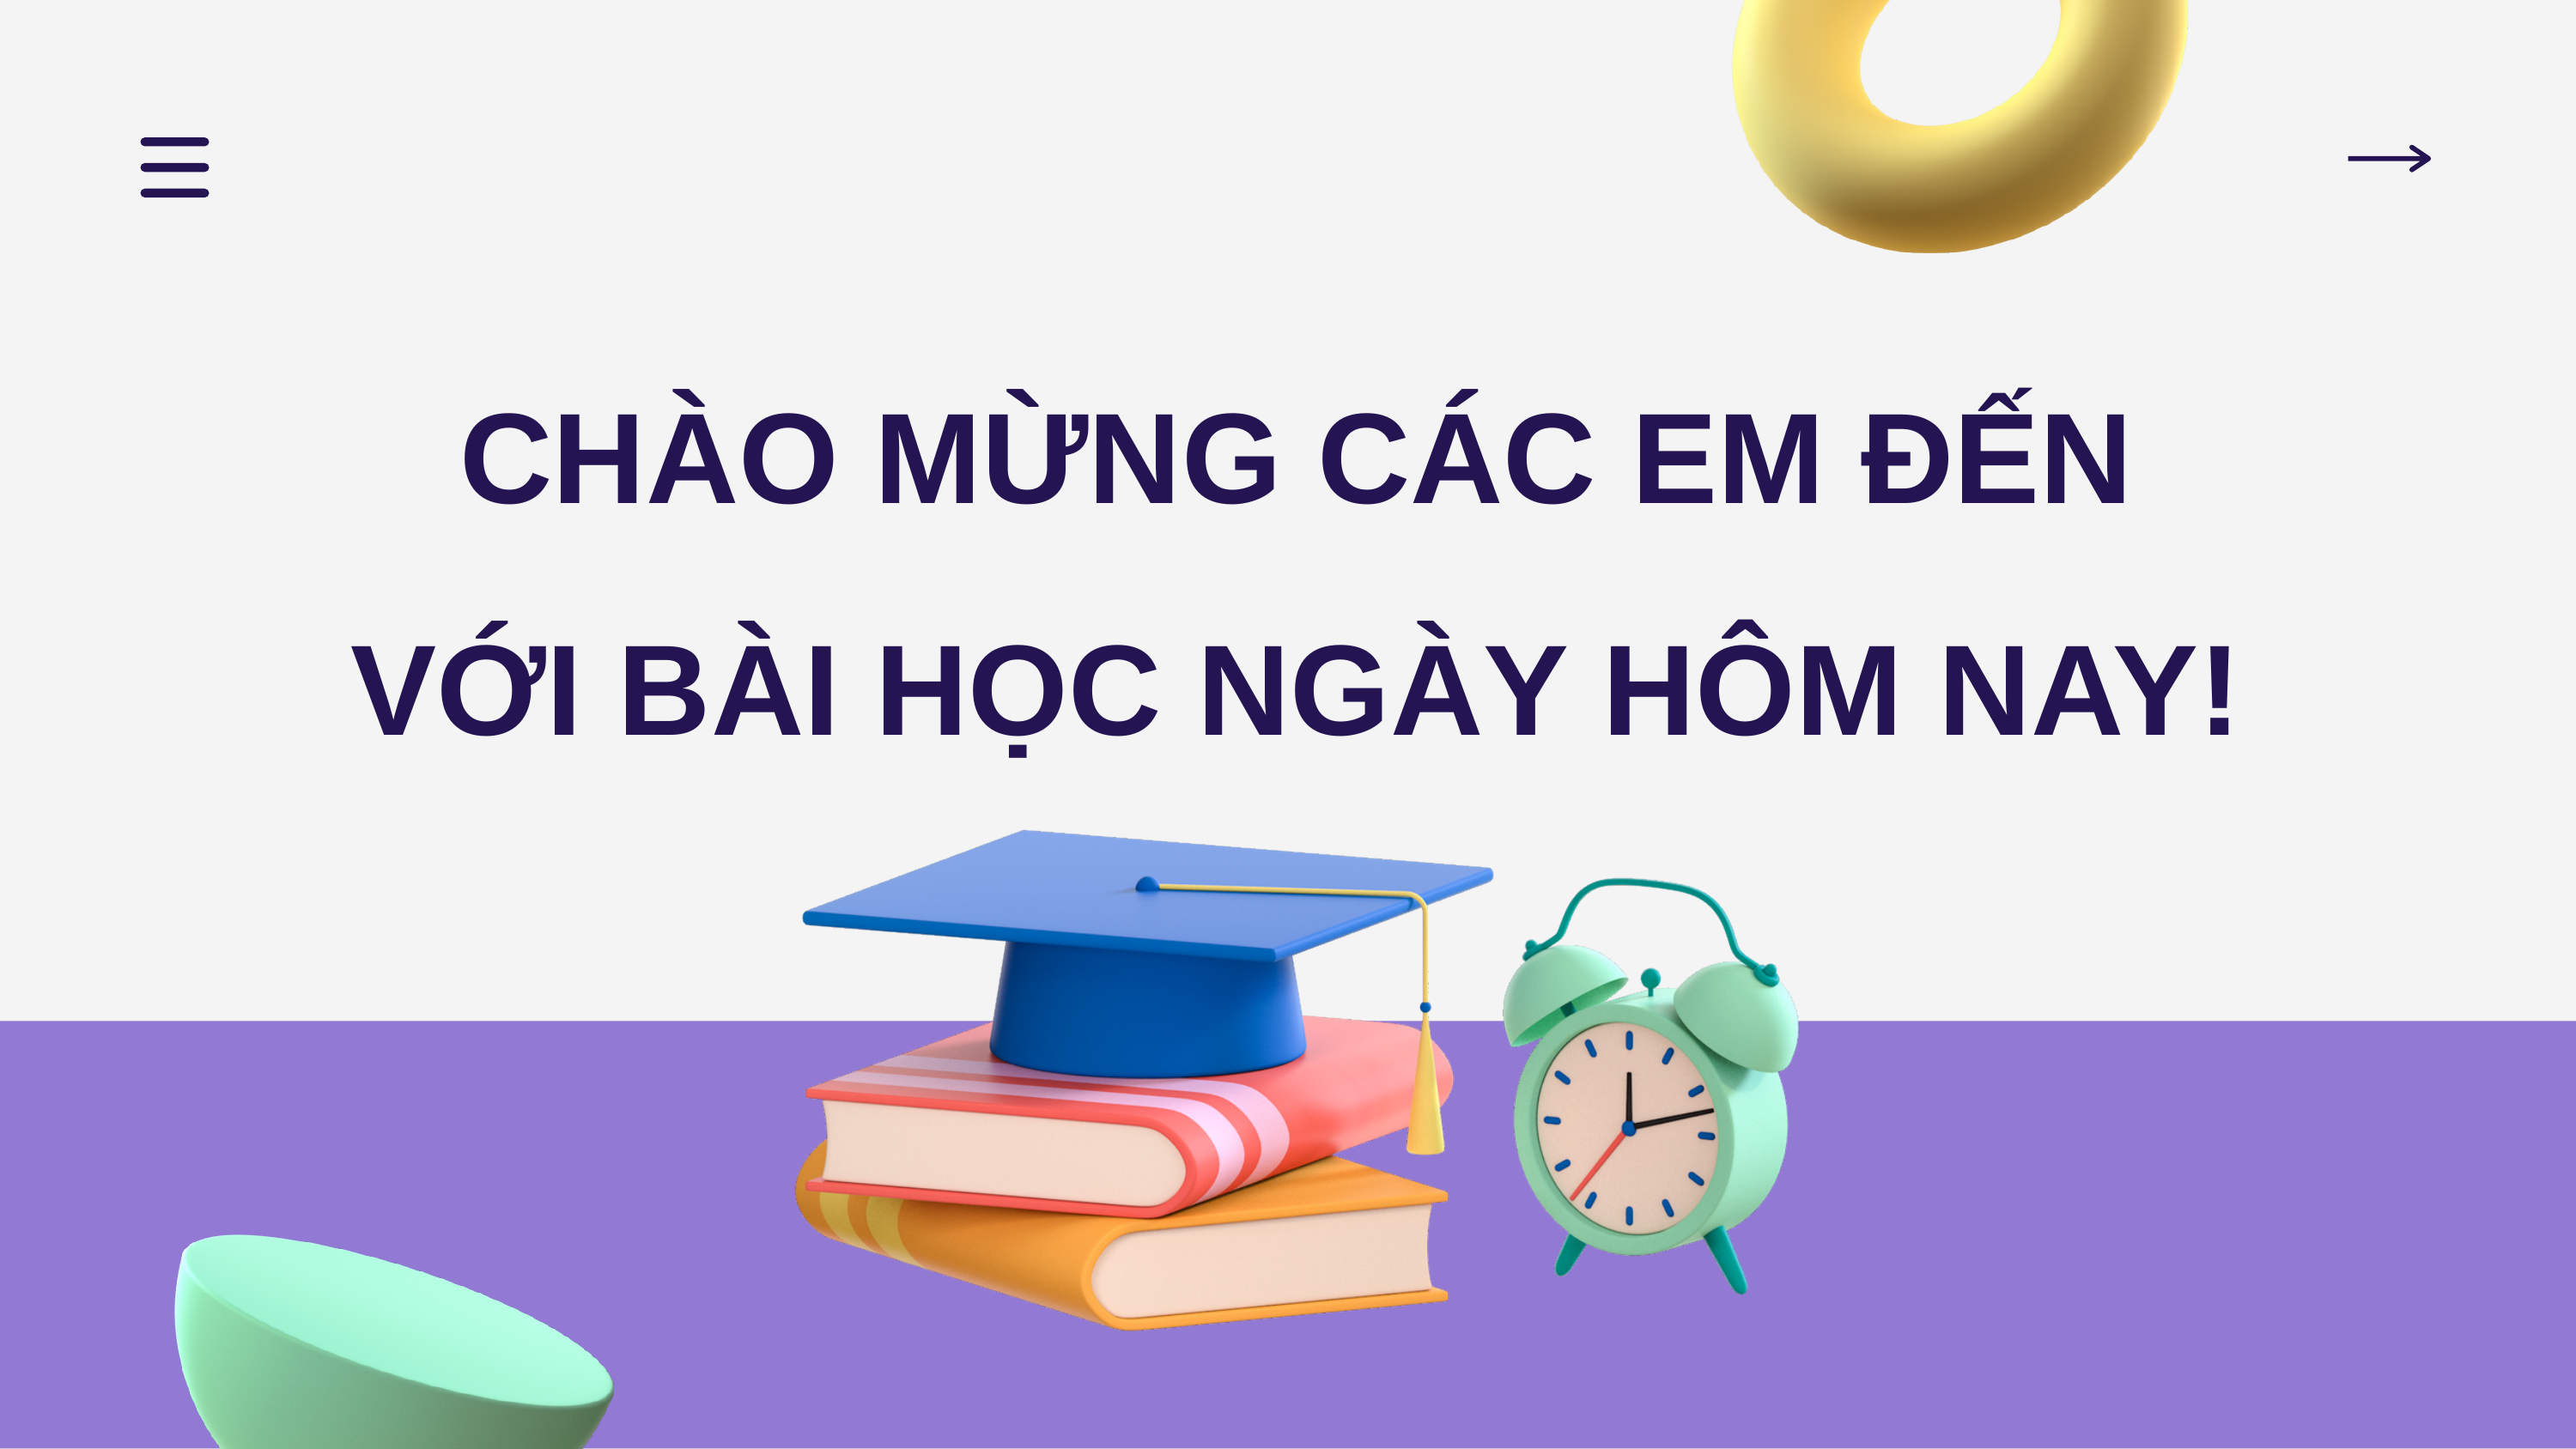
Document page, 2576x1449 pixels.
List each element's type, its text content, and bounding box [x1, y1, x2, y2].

text_box CHÀO MỪNG CÁC EM ĐẾN VỚI BÀI HỌC NGÀY HÔM NAY! [333, 297, 2260, 761]
picture [1732, 0, 2188, 253]
picture [174, 1234, 614, 1449]
text_box [0, 1021, 2576, 1449]
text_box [2348, 144, 2432, 173]
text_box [144, 141, 205, 200]
picture [793, 829, 1800, 1331]
